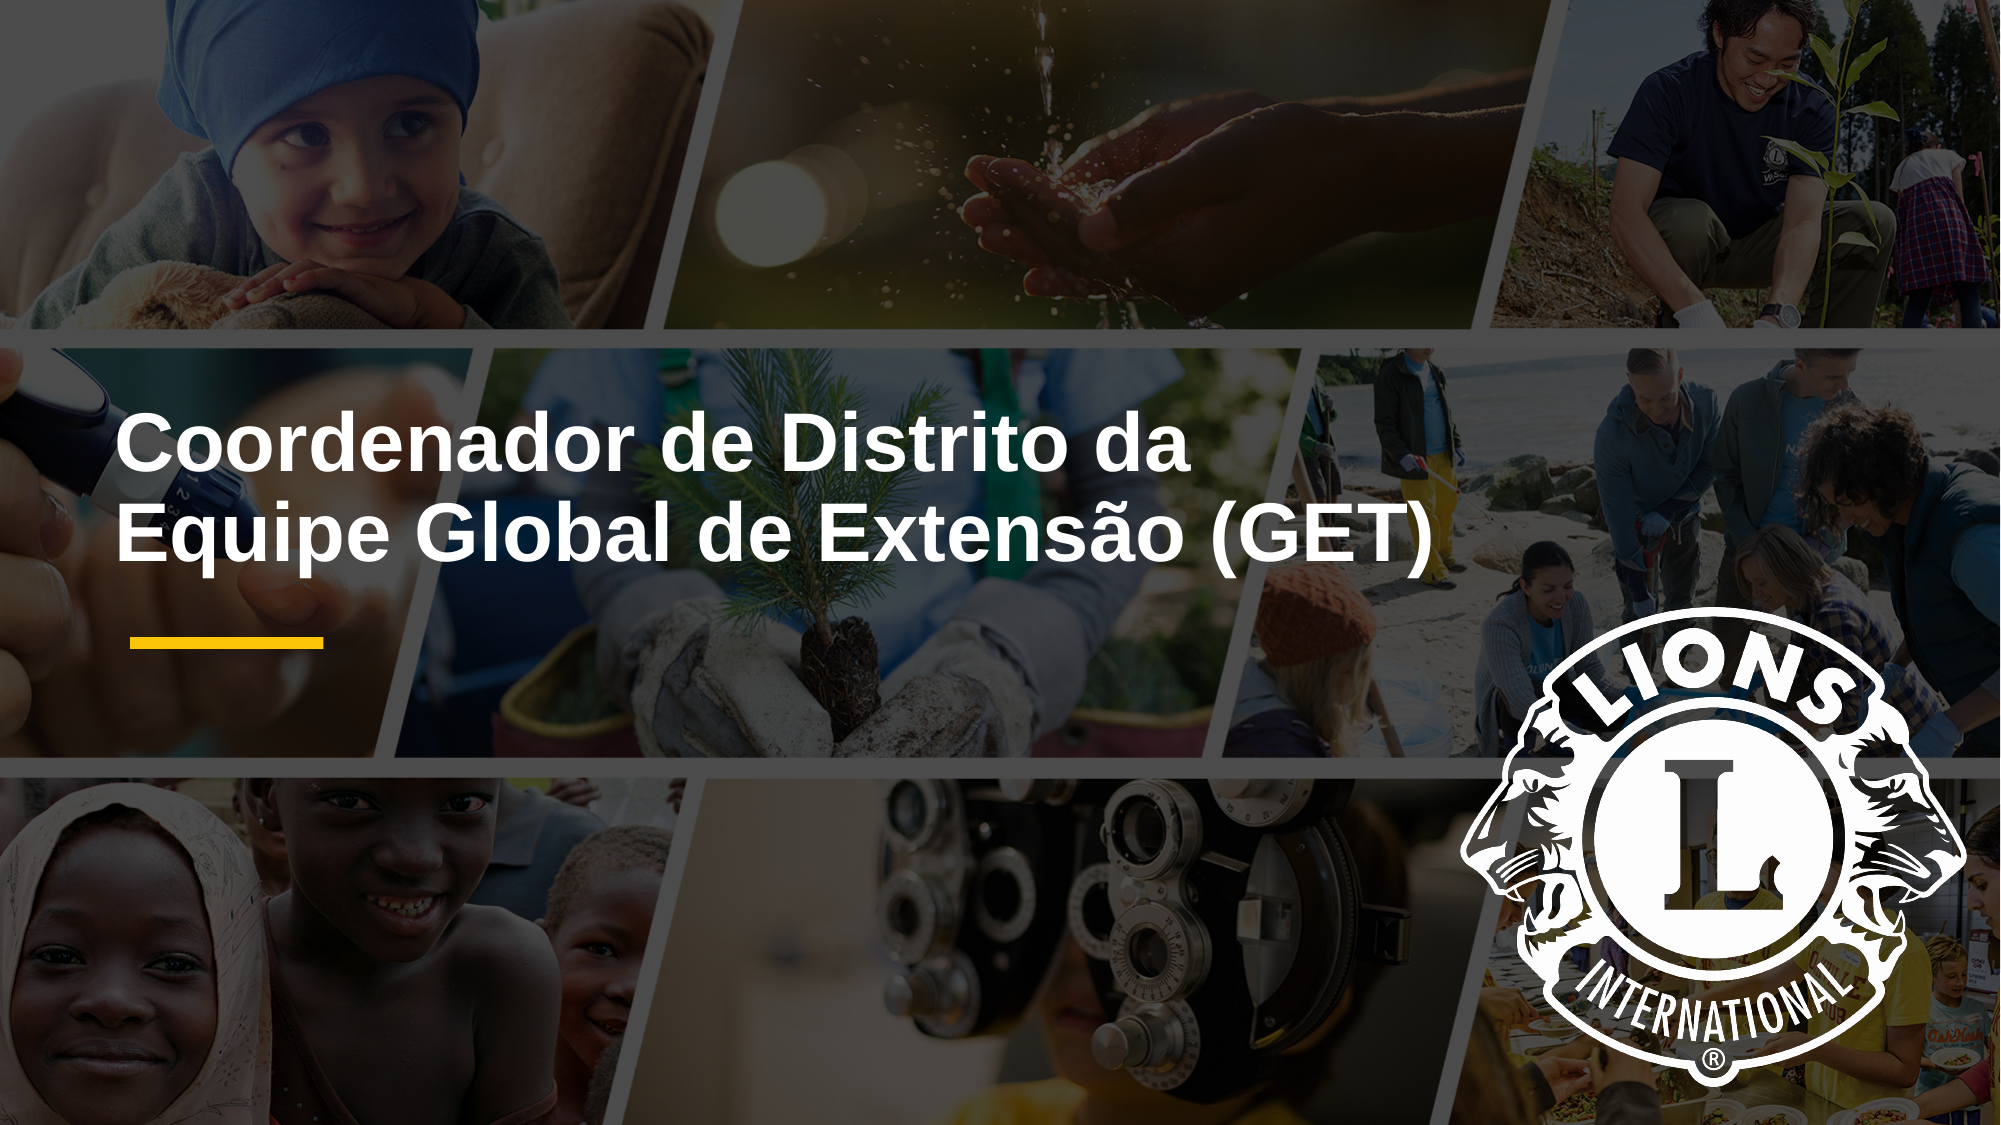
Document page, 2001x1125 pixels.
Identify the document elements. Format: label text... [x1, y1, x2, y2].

picture [0, 0, 2001, 1125]
list Coordenador de Distrito da Equipe Global de Extensão (GET) [99, 377, 1518, 602]
